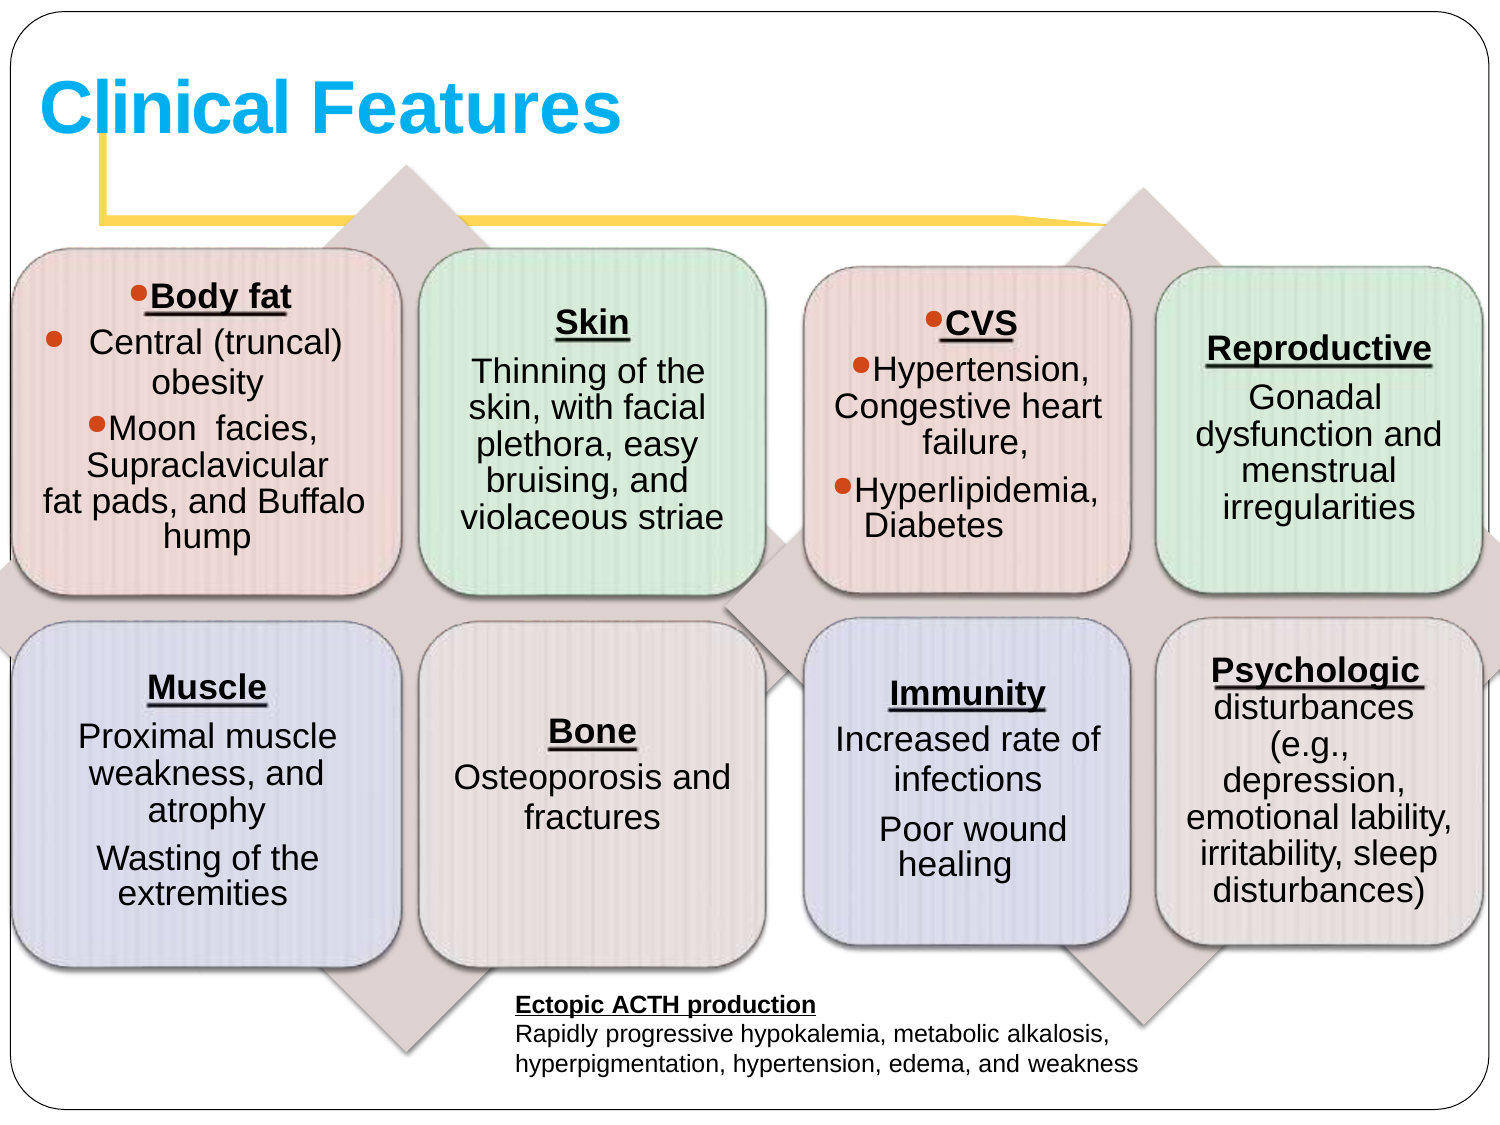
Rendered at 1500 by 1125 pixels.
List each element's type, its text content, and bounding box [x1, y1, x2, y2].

text_box Skin Thinning of the skin, with facial plethora, easy bruising, and violaceous striae [458, 298, 718, 537]
title Clinical Features [37, 57, 643, 154]
text_box [0, 647, 718, 1063]
text_box [5, 619, 409, 979]
text_box Bone Osteoporosis and fractures [451, 708, 718, 837]
text_box [1149, 264, 1490, 605]
text_box [412, 246, 718, 607]
text_box Muscle Proximal muscle weakness, and atrophy Wasting of the extremities [75, 664, 340, 913]
text_box [797, 264, 1139, 605]
text_box Ectopic ACTH production Rapidly progressive hypokalemia, metabolic alkalosis, hyperpigmentation, hypertension, edema, and weakness [513, 988, 1142, 1078]
text_box Body fat Central (truncal) obesity Moon facies, Supraclavicular fat pads, and Buffalo hump [42, 273, 372, 556]
text_box [797, 615, 1138, 957]
text_box Immunity Increased rate of infections Poor wound healing [832, 670, 1103, 884]
text_box [0, 164, 718, 1053]
text_box [725, 187, 1500, 1025]
text_box Reproductive Gonadal dysfunction and menstrual irregularities [1193, 325, 1446, 527]
text_box [5, 246, 409, 607]
text_box [718, 185, 1500, 988]
text_box [1142, 670, 1500, 1036]
text_box [0, 162, 857, 569]
text_box [412, 619, 718, 979]
text_box [1149, 615, 1492, 957]
text_box CVS Hypertension, Congestive heart failure, Hyperlipidemia, Diabetes [831, 299, 1104, 545]
text_box Psychologic disturbances (e.g., depression, emotional lability, irritability, sleep disturbances) [1182, 653, 1457, 910]
